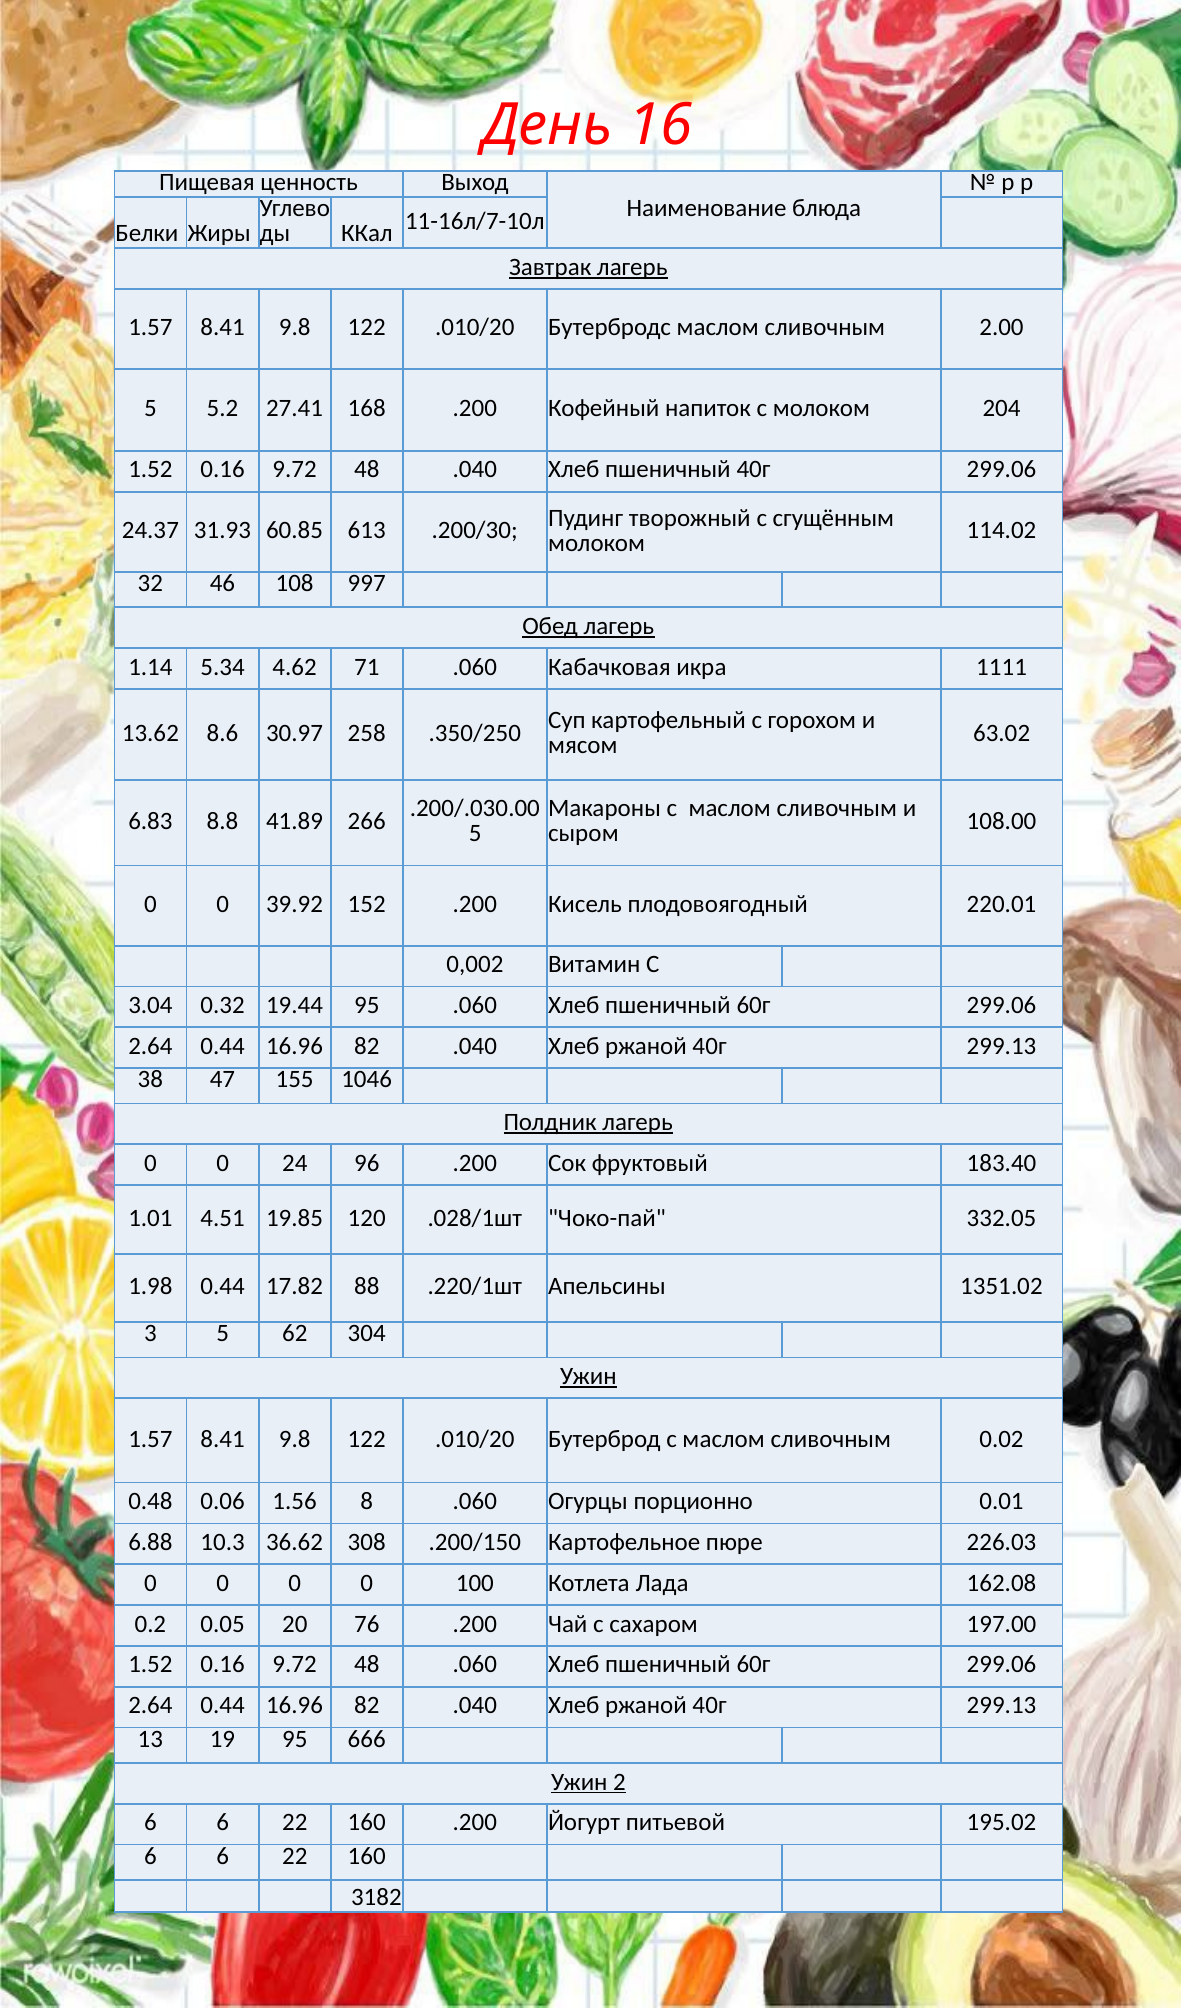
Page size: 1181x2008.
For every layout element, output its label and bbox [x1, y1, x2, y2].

table_cell [404, 1606, 546, 1645]
table_cell [548, 1028, 940, 1067]
table_cell [332, 1728, 402, 1762]
table_cell [404, 1323, 546, 1357]
table_cell [548, 947, 781, 986]
table_cell [332, 1845, 402, 1879]
table_cell [404, 649, 546, 688]
table_cell [115, 1358, 1062, 1397]
table_cell [187, 290, 258, 368]
table_cell [548, 1524, 940, 1563]
table_cell [187, 573, 258, 606]
table_cell [404, 1145, 546, 1184]
table_cell [187, 452, 258, 491]
table_cell [942, 1069, 1062, 1103]
table_cell [332, 987, 402, 1026]
table_cell [942, 452, 1062, 491]
table_cell [942, 493, 1062, 571]
table_cell [260, 198, 330, 247]
table_cell [942, 1524, 1062, 1563]
table_cell [115, 1255, 186, 1321]
table_cell [332, 1881, 402, 1911]
table_cell [115, 690, 186, 779]
table_cell [332, 290, 402, 368]
table_cell [115, 290, 186, 368]
table_cell [260, 1647, 330, 1686]
table_cell [783, 1728, 940, 1762]
table_cell [115, 1069, 186, 1103]
table_cell [260, 1483, 330, 1523]
table_cell [404, 1688, 546, 1727]
table_cell [115, 1845, 186, 1879]
table_cell [187, 1688, 258, 1727]
table_cell [187, 1399, 258, 1482]
table_cell [260, 866, 330, 945]
table_cell [260, 1399, 330, 1482]
table_cell [332, 198, 402, 247]
table_cell [783, 1845, 940, 1879]
table_cell [187, 690, 258, 779]
table_cell [548, 1399, 940, 1482]
table_cell [404, 1845, 546, 1879]
table_cell [187, 493, 258, 571]
table_cell [404, 690, 546, 779]
table_cell [260, 649, 330, 688]
table_cell [187, 987, 258, 1026]
table_cell [260, 1728, 330, 1762]
table_cell [404, 1728, 546, 1762]
table_cell [187, 1805, 258, 1844]
table_cell [942, 1399, 1062, 1482]
table_cell [187, 370, 258, 450]
table_cell [187, 1255, 258, 1321]
table_cell [115, 1399, 186, 1482]
table_cell [942, 1606, 1062, 1645]
table_cell [548, 452, 940, 491]
table_cell [942, 947, 1062, 986]
table_cell [332, 493, 402, 571]
table_cell [404, 452, 546, 491]
table_cell [942, 1728, 1062, 1762]
table_cell [260, 781, 330, 865]
table_cell [404, 781, 546, 865]
table_cell [332, 370, 402, 450]
table_cell [115, 947, 186, 986]
table_cell [332, 1145, 402, 1184]
table_cell [404, 1186, 546, 1253]
table_cell [548, 290, 940, 368]
table_cell [548, 1565, 940, 1604]
table_cell [942, 690, 1062, 779]
table_cell [260, 1186, 330, 1253]
table_cell [260, 290, 330, 368]
table_cell [548, 1728, 781, 1762]
table_cell [548, 866, 940, 945]
table_cell [115, 1483, 186, 1523]
table_cell [548, 573, 781, 606]
table_cell [942, 1323, 1062, 1357]
table_cell [942, 1255, 1062, 1321]
table_cell [115, 1104, 1062, 1143]
table_cell [115, 452, 186, 491]
table_cell [332, 649, 402, 688]
table_cell [404, 1399, 546, 1482]
table_cell [332, 1186, 402, 1253]
table_cell [942, 1688, 1062, 1727]
table_cell [548, 1688, 940, 1727]
table_cell [942, 1805, 1062, 1844]
table_cell [783, 1881, 940, 1911]
table_cell [332, 452, 402, 491]
table_cell [187, 947, 258, 986]
table_cell [332, 1606, 402, 1645]
table_cell [187, 1524, 258, 1563]
table_cell [548, 1483, 940, 1523]
table_cell [332, 1028, 402, 1067]
table_cell [260, 1323, 330, 1357]
table_cell [187, 1647, 258, 1686]
table_cell [260, 1688, 330, 1727]
table_cell [260, 947, 330, 986]
table_cell [332, 866, 402, 945]
table_cell [187, 1565, 258, 1604]
table_cell [115, 1186, 186, 1253]
table_cell [260, 987, 330, 1026]
table_cell [404, 198, 546, 247]
table_cell [187, 1881, 258, 1911]
picture [0, 0, 1181, 2008]
table_header [942, 172, 1062, 196]
table_cell [548, 1145, 940, 1184]
table_cell [404, 1881, 546, 1911]
table_cell [332, 1069, 402, 1103]
table_cell [115, 866, 186, 945]
table_cell [332, 781, 402, 865]
table_cell [115, 1606, 186, 1645]
table_cell [548, 690, 940, 779]
table_cell [115, 1728, 186, 1762]
table_cell [942, 1483, 1062, 1523]
table_cell [187, 1069, 258, 1103]
table_cell [115, 370, 186, 450]
table_cell [404, 947, 546, 986]
table_cell [187, 198, 258, 247]
table_cell [404, 866, 546, 945]
table_cell [260, 1145, 330, 1184]
table_cell [548, 1606, 940, 1645]
table_cell [548, 1845, 781, 1879]
table_cell [260, 1881, 330, 1911]
table_cell [942, 649, 1062, 688]
table_cell [187, 1483, 258, 1523]
table_cell [115, 608, 1062, 647]
table_header [115, 172, 402, 196]
table_cell [942, 1881, 1062, 1911]
title [467, 57, 845, 170]
table_cell [783, 1069, 940, 1103]
table_cell [115, 1881, 186, 1911]
table_cell [187, 1145, 258, 1184]
table_cell [115, 987, 186, 1026]
table_cell [332, 1688, 402, 1727]
table_cell [942, 290, 1062, 368]
table_cell [548, 1805, 940, 1844]
table_cell [260, 690, 330, 779]
table_cell [187, 649, 258, 688]
table_cell [942, 573, 1062, 606]
table_cell [187, 781, 258, 865]
table_cell [260, 1805, 330, 1844]
table_cell [115, 1647, 186, 1686]
table_cell [260, 370, 330, 450]
table_cell [115, 781, 186, 865]
table_cell [548, 1186, 940, 1253]
table_cell [404, 290, 546, 368]
table_cell [332, 1255, 402, 1321]
table_cell [260, 1565, 330, 1604]
table_cell [404, 370, 546, 450]
table_cell [332, 1805, 402, 1844]
table_cell [548, 1255, 940, 1321]
table_cell [548, 1069, 781, 1103]
table_cell [115, 198, 186, 247]
table_cell [115, 1805, 186, 1844]
table_cell [115, 1145, 186, 1184]
table_cell [115, 573, 186, 606]
table_cell [260, 1524, 330, 1563]
table_cell [942, 1845, 1062, 1879]
table_cell [942, 781, 1062, 865]
table_cell [404, 1565, 546, 1604]
table_cell [548, 370, 940, 450]
table_cell [115, 1028, 186, 1067]
table_cell [260, 1069, 330, 1103]
table_cell [942, 1647, 1062, 1686]
table_cell [260, 1028, 330, 1067]
table_cell [187, 1606, 258, 1645]
table_cell [942, 1186, 1062, 1253]
table_cell [404, 1805, 546, 1844]
table_cell [260, 1255, 330, 1321]
table_cell [115, 493, 186, 571]
table_cell [404, 1524, 546, 1563]
table_cell [942, 866, 1062, 945]
table_cell [115, 1323, 186, 1357]
table_cell [942, 1028, 1062, 1067]
table_cell [260, 1606, 330, 1645]
table_cell [548, 649, 940, 688]
table_cell [548, 1323, 781, 1357]
table_cell [260, 452, 330, 491]
table_cell [332, 1647, 402, 1686]
table_cell [942, 987, 1062, 1026]
table_cell [332, 1524, 402, 1563]
table_cell [115, 249, 1062, 288]
table_cell [187, 866, 258, 945]
table_cell [783, 947, 940, 986]
table_cell [548, 1881, 781, 1911]
table_cell [115, 1764, 1062, 1803]
table_cell [187, 1728, 258, 1762]
table_header [404, 172, 546, 196]
table_cell [332, 1399, 402, 1482]
table_cell [404, 1483, 546, 1523]
table_cell [783, 573, 940, 606]
table_cell [783, 1323, 940, 1357]
table_cell [942, 1145, 1062, 1184]
table_cell [332, 1483, 402, 1523]
table_cell [115, 1688, 186, 1727]
table_cell [260, 493, 330, 571]
table_cell [332, 1565, 402, 1604]
table_cell [404, 1028, 546, 1067]
table_cell [332, 947, 402, 986]
table_cell [260, 573, 330, 606]
table_cell [942, 198, 1062, 247]
table_cell [404, 987, 546, 1026]
table_cell [115, 1565, 186, 1604]
table_cell [942, 370, 1062, 450]
table_cell [187, 1845, 258, 1879]
table_cell [187, 1323, 258, 1357]
table_header [548, 172, 940, 247]
table_cell [332, 690, 402, 779]
table_cell [187, 1186, 258, 1253]
table_cell [260, 1845, 330, 1879]
table_cell [548, 1647, 940, 1686]
table_cell [942, 1565, 1062, 1604]
table_cell [332, 1323, 402, 1357]
table_cell [187, 1028, 258, 1067]
table_cell [548, 987, 940, 1026]
table_cell [115, 1524, 186, 1563]
table_cell [404, 1255, 546, 1321]
table_cell [548, 493, 940, 571]
table_cell [332, 573, 402, 606]
table_cell [404, 573, 546, 606]
table_cell [404, 1069, 546, 1103]
table_cell [115, 649, 186, 688]
table_cell [548, 781, 940, 865]
table_cell [404, 1647, 546, 1686]
table_cell [404, 493, 546, 571]
